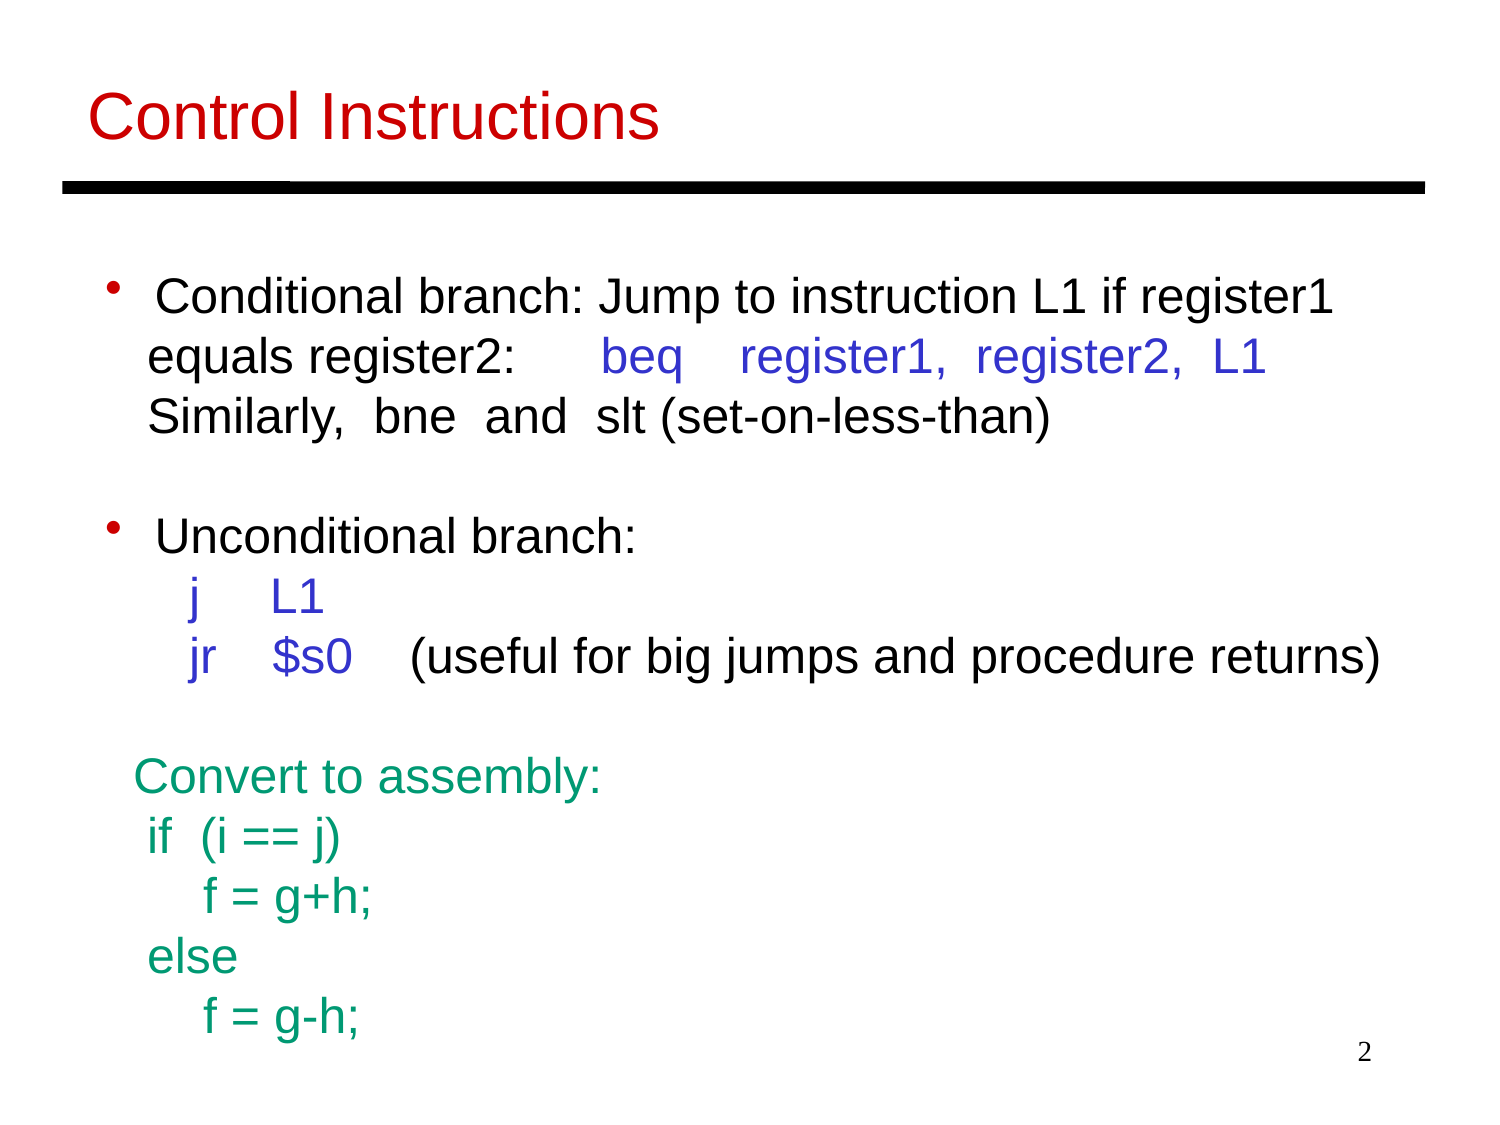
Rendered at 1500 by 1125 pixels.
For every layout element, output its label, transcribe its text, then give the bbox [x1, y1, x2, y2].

text_box Conditional branch: Jump to instruction L1 if register1 equals register2: beq register1, register2, L1 Similarly, bne and slt (set-on-less-than) Unconditional branch: j L1 jr $s0 (useful for big jumps and procedure returns) Convert to assembly: if (i == j) f = g+h; else f = g-h; [90, 256, 1398, 1052]
slide_number 2 [1074, 1052, 1388, 1100]
text_box Control Instructions [72, 65, 677, 160]
